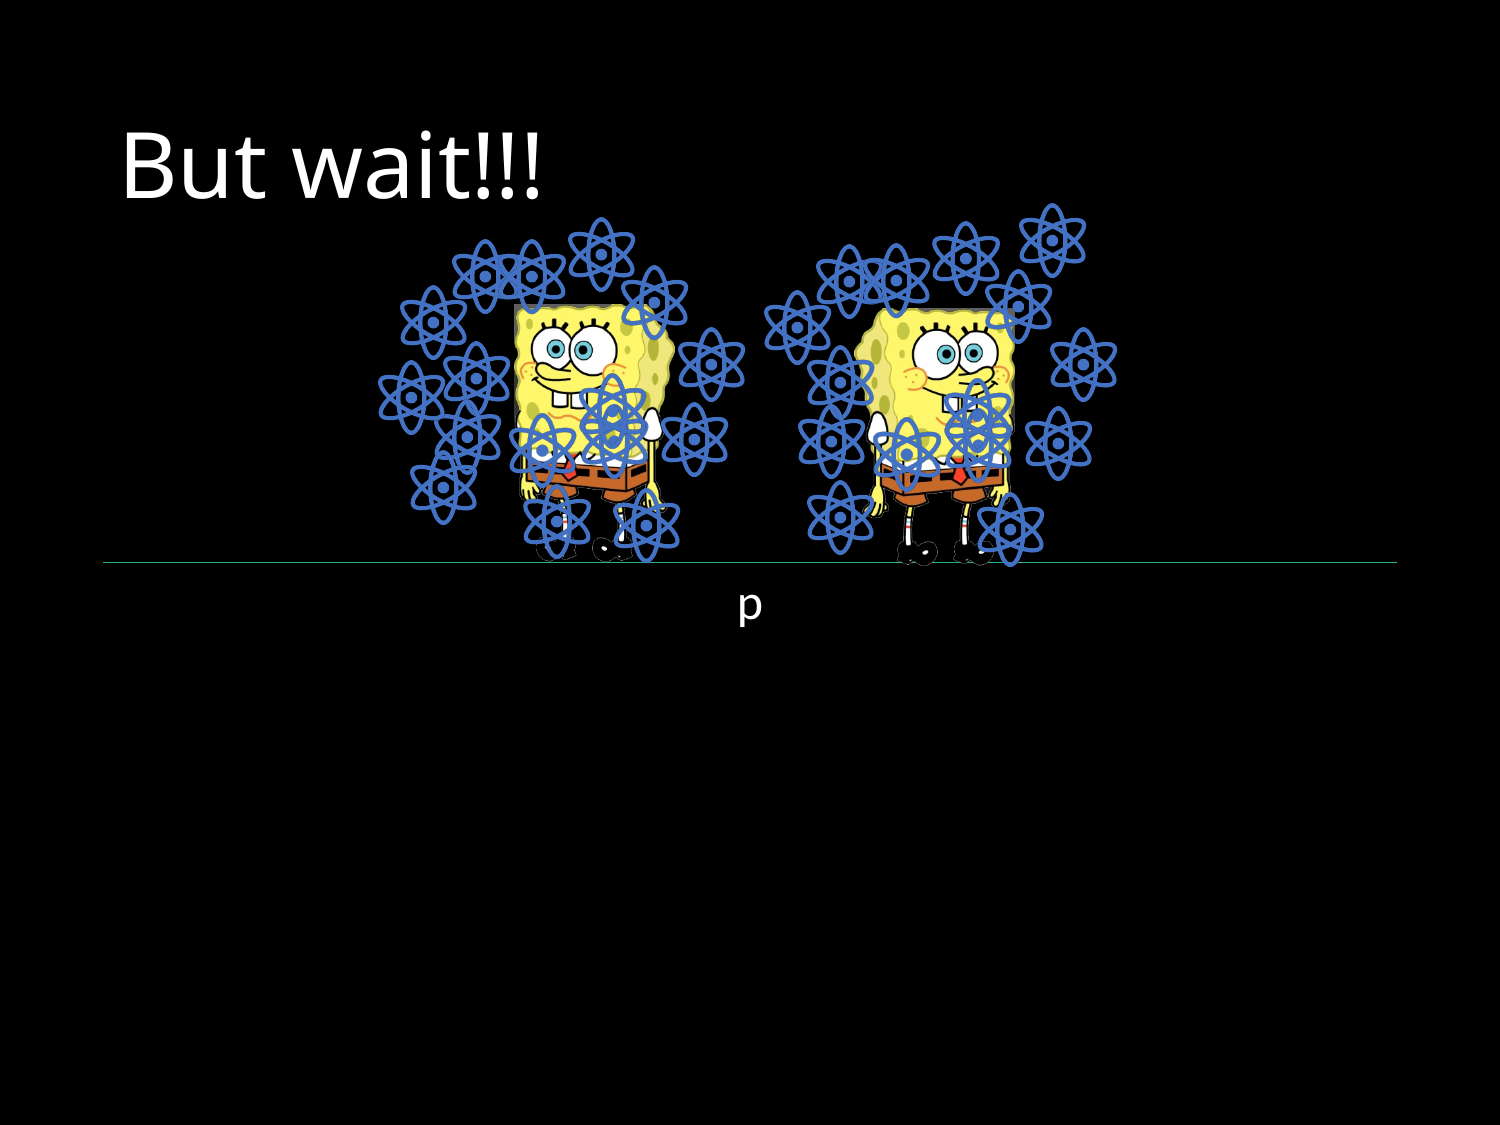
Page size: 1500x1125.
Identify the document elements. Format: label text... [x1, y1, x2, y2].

title But wait!!! [103, 59, 1397, 278]
text_box p [722, 563, 778, 638]
picture [367, 196, 1128, 574]
